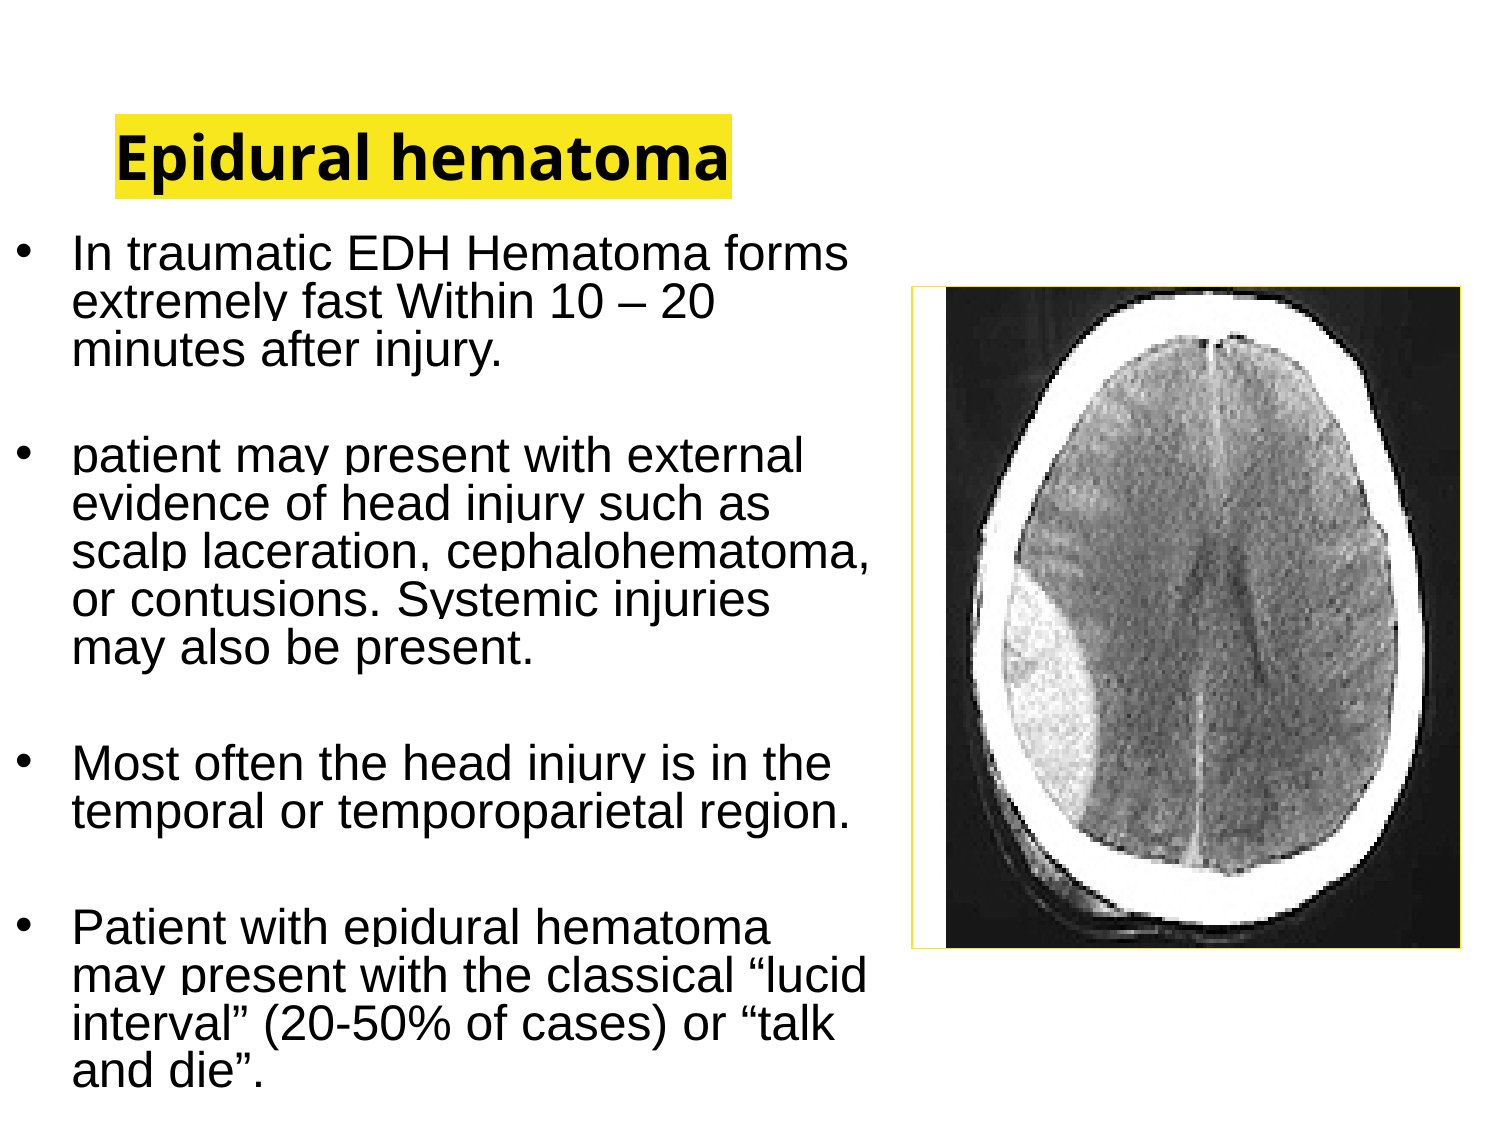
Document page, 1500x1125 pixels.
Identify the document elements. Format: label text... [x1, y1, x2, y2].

title Epidural hematoma [99, 23, 1375, 285]
text_box In traumatic EDH Hematoma forms extremely fast Within 10 – 20 minutes after injury. patient may present with external evidence of head injury such as scalp laceration, cephalohematoma, or contusions. Systemic injuries may also be present. Most often the head injury is in the temporal or temporoparietal region. Patient with epidural hematoma may present with the classical “lucid interval” (20-50% of cases) or “talk and die”. [0, 224, 888, 1075]
picture [912, 287, 1460, 948]
list . [888, 262, 925, 1005]
